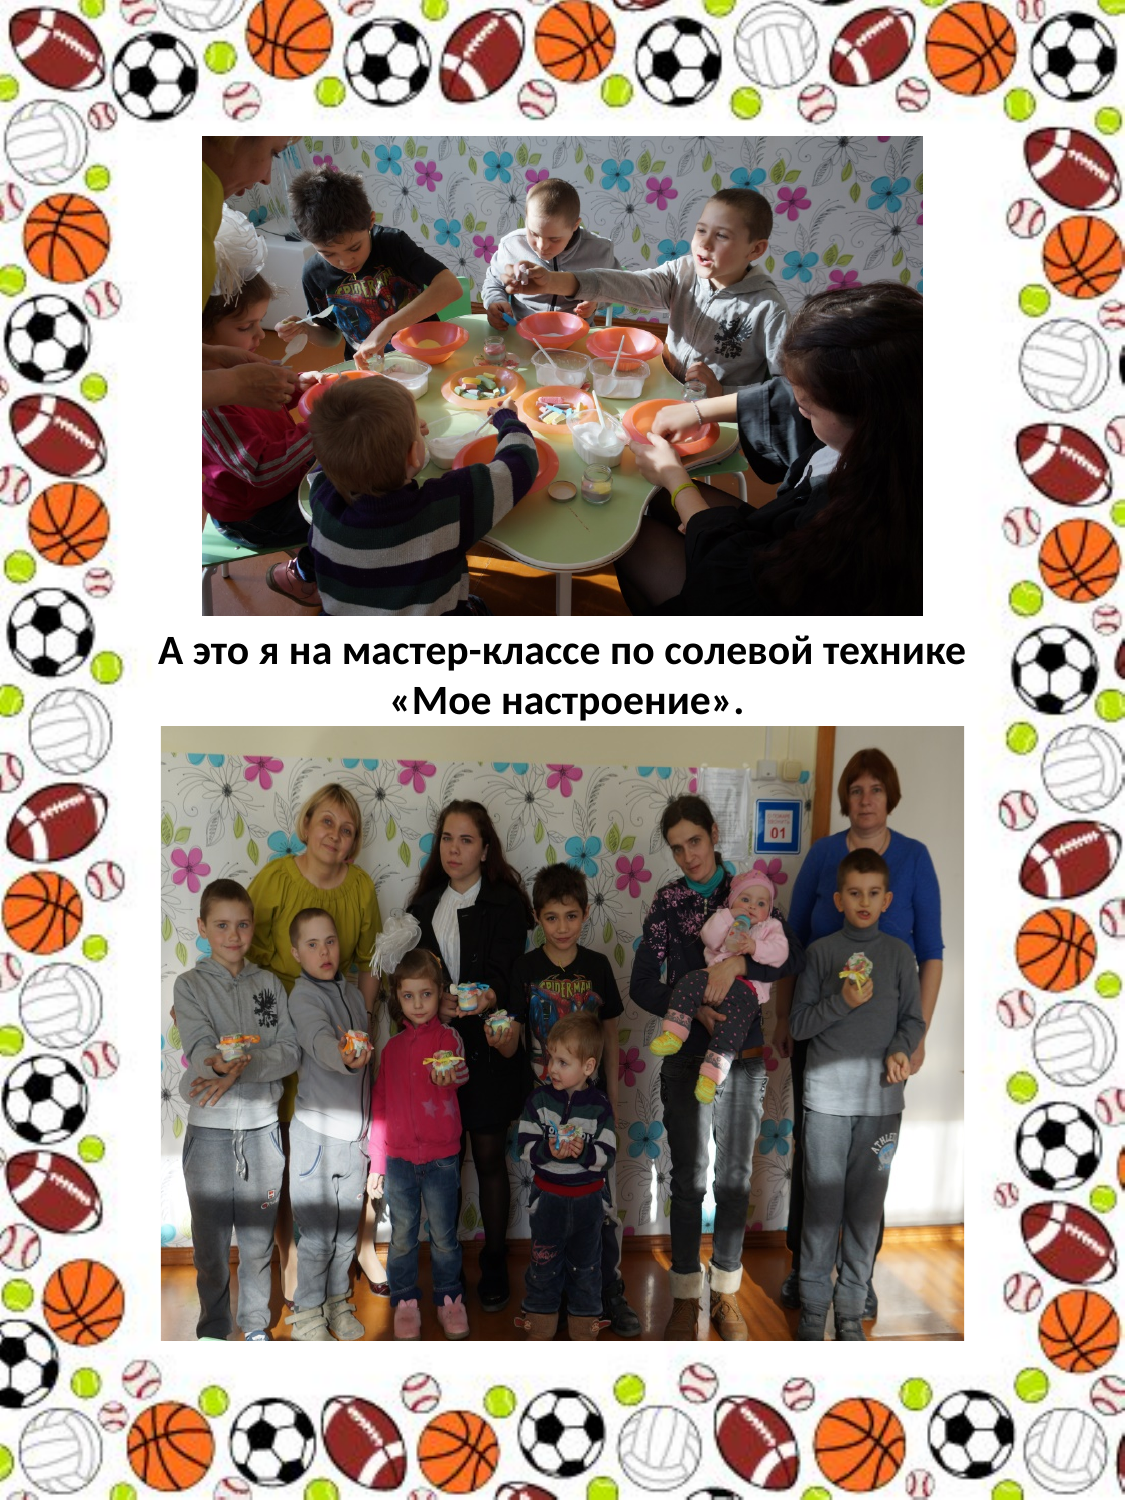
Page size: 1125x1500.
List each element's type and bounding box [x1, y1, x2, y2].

list [0, 0, 1125, 1500]
picture [201, 135, 924, 616]
picture [160, 726, 965, 1341]
